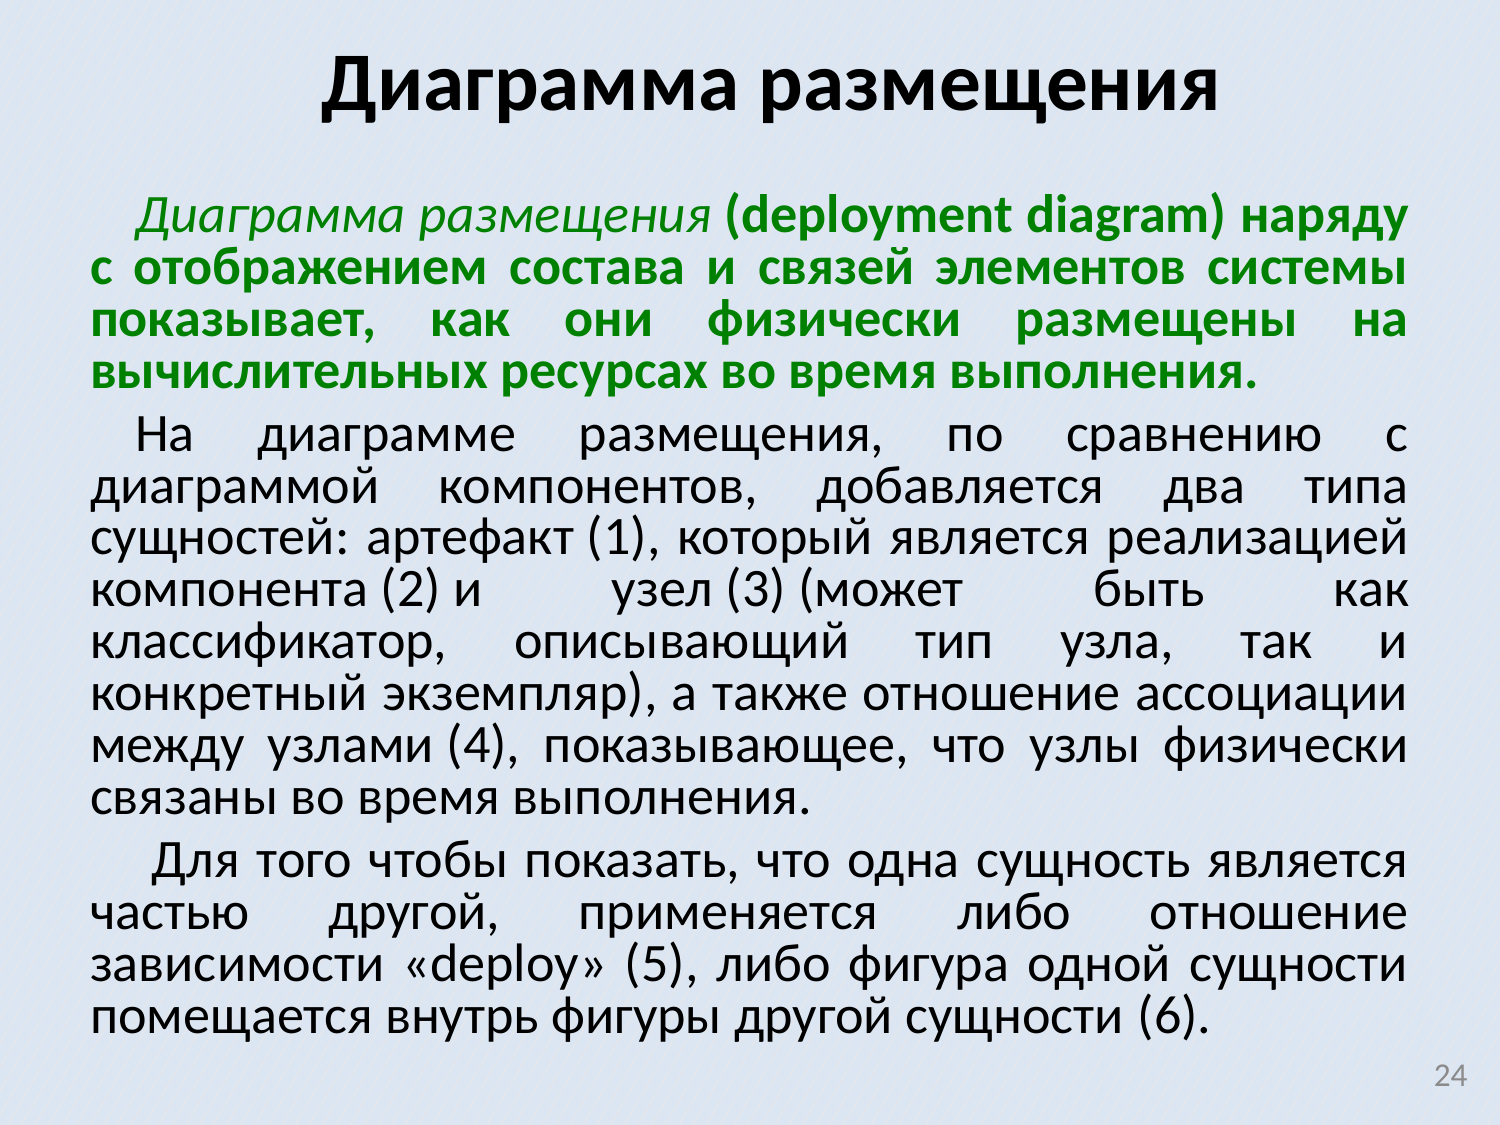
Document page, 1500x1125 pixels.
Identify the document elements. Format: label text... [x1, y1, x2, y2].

list Диаграмма размещения (deployment diagram) наряду с отображением состава и связей элементов системы показывает, как они физически размещены на вычислительных ресурсах во время выполнения. На диаграмме размещения, по сравнению с диаграммой компонентов, добавляется два типа сущностей: артефакт (1), который является реализацией компонента (2) и узел (3) (может быть как классификатор, описывающий тип узла, так и конкретный экземпляр), а также отношение ассоциации между узлами (4), показывающее, что узлы физически связаны во время выполнения. Для того чтобы показать, что одна сущность является частью другой, применяется либо отношение зависимости «deploy» (5), либо фигура одной сущности помещается внутрь фигуры другой сущности (6). [75, 183, 1425, 1052]
title Диаграмма размещения [96, 31, 1447, 124]
text_box 24 [1132, 1042, 1483, 1103]
